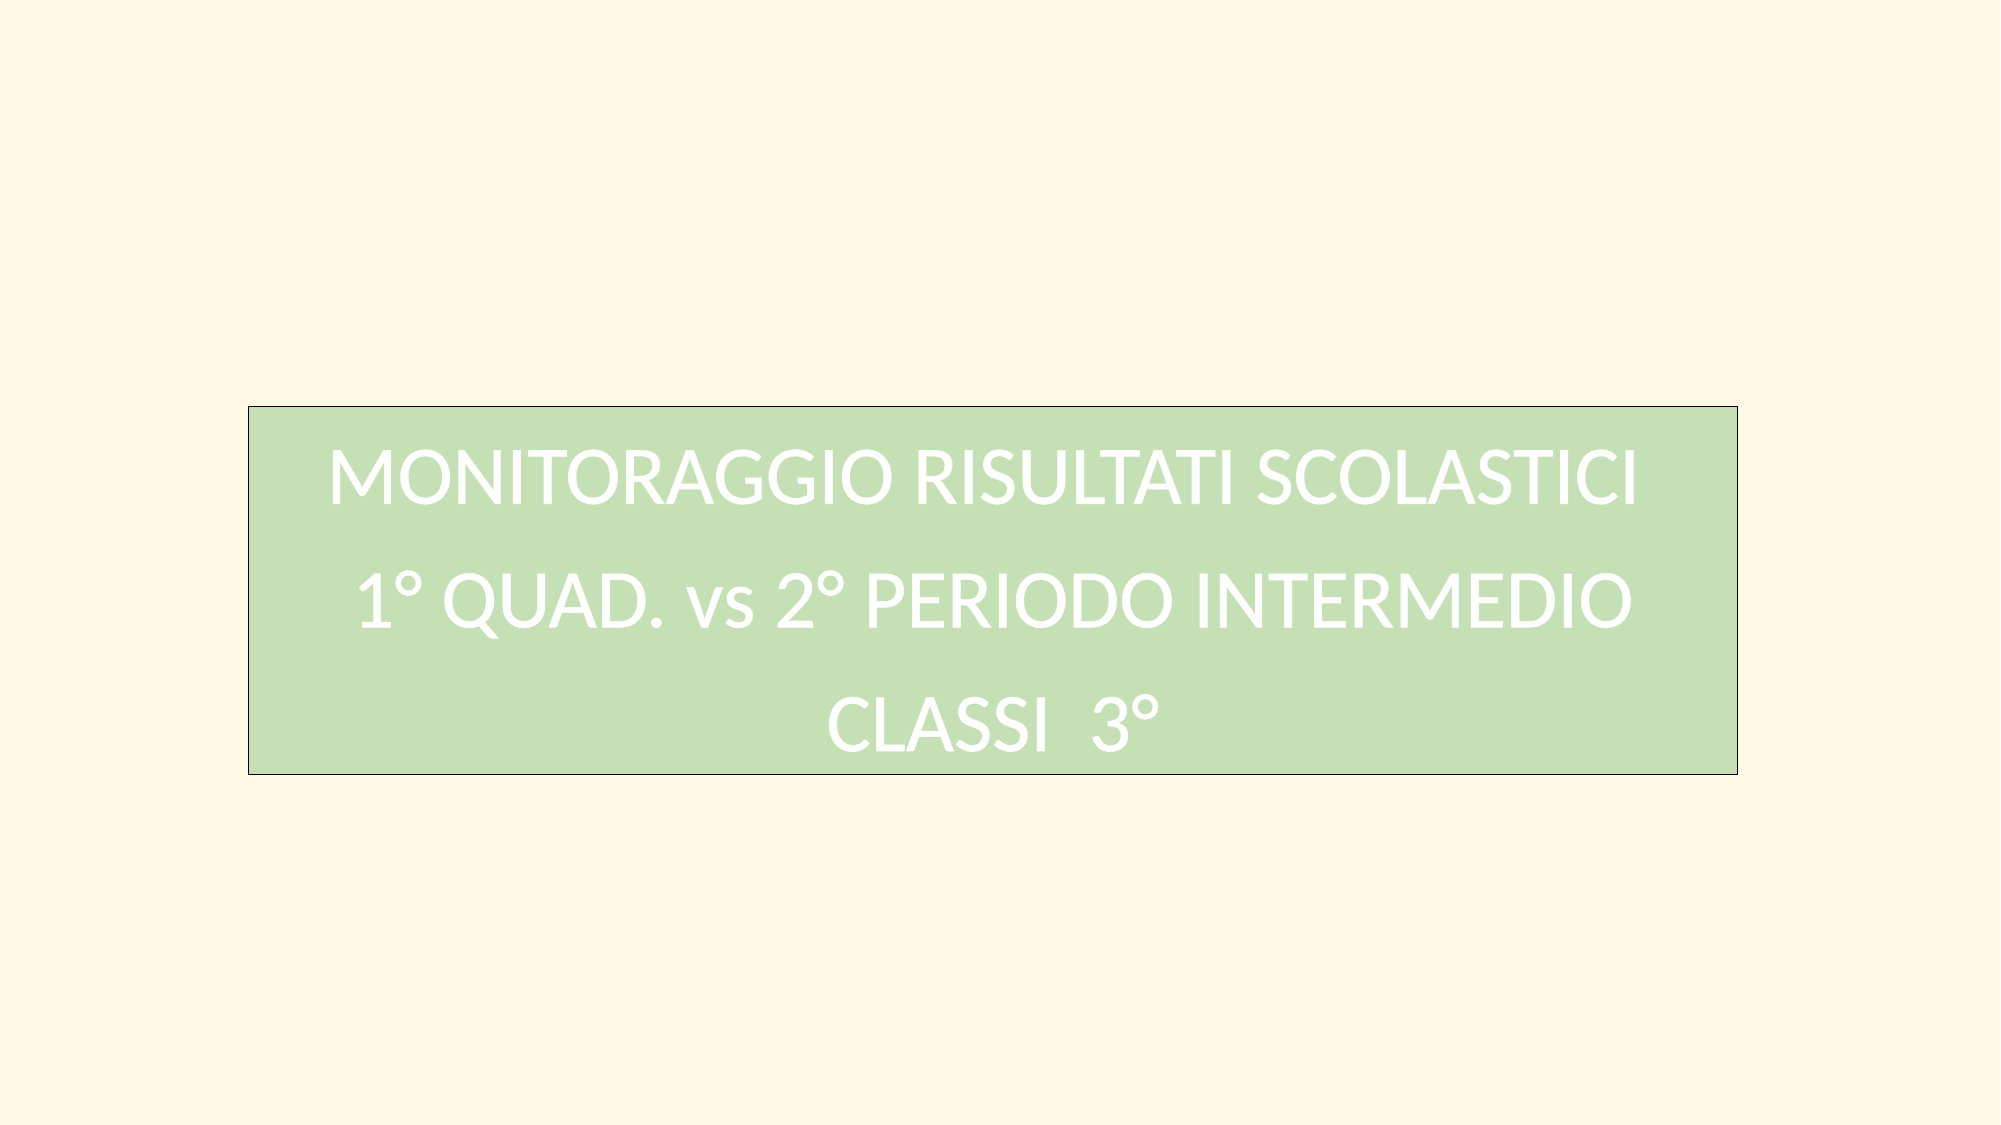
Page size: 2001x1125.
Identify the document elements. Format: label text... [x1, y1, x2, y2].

text_box MONITORAGGIO RISULTATI SCOLASTICI 1° QUAD. vs 2° PERIODO INTERMEDIO CLASSI 3° [248, 406, 1738, 775]
